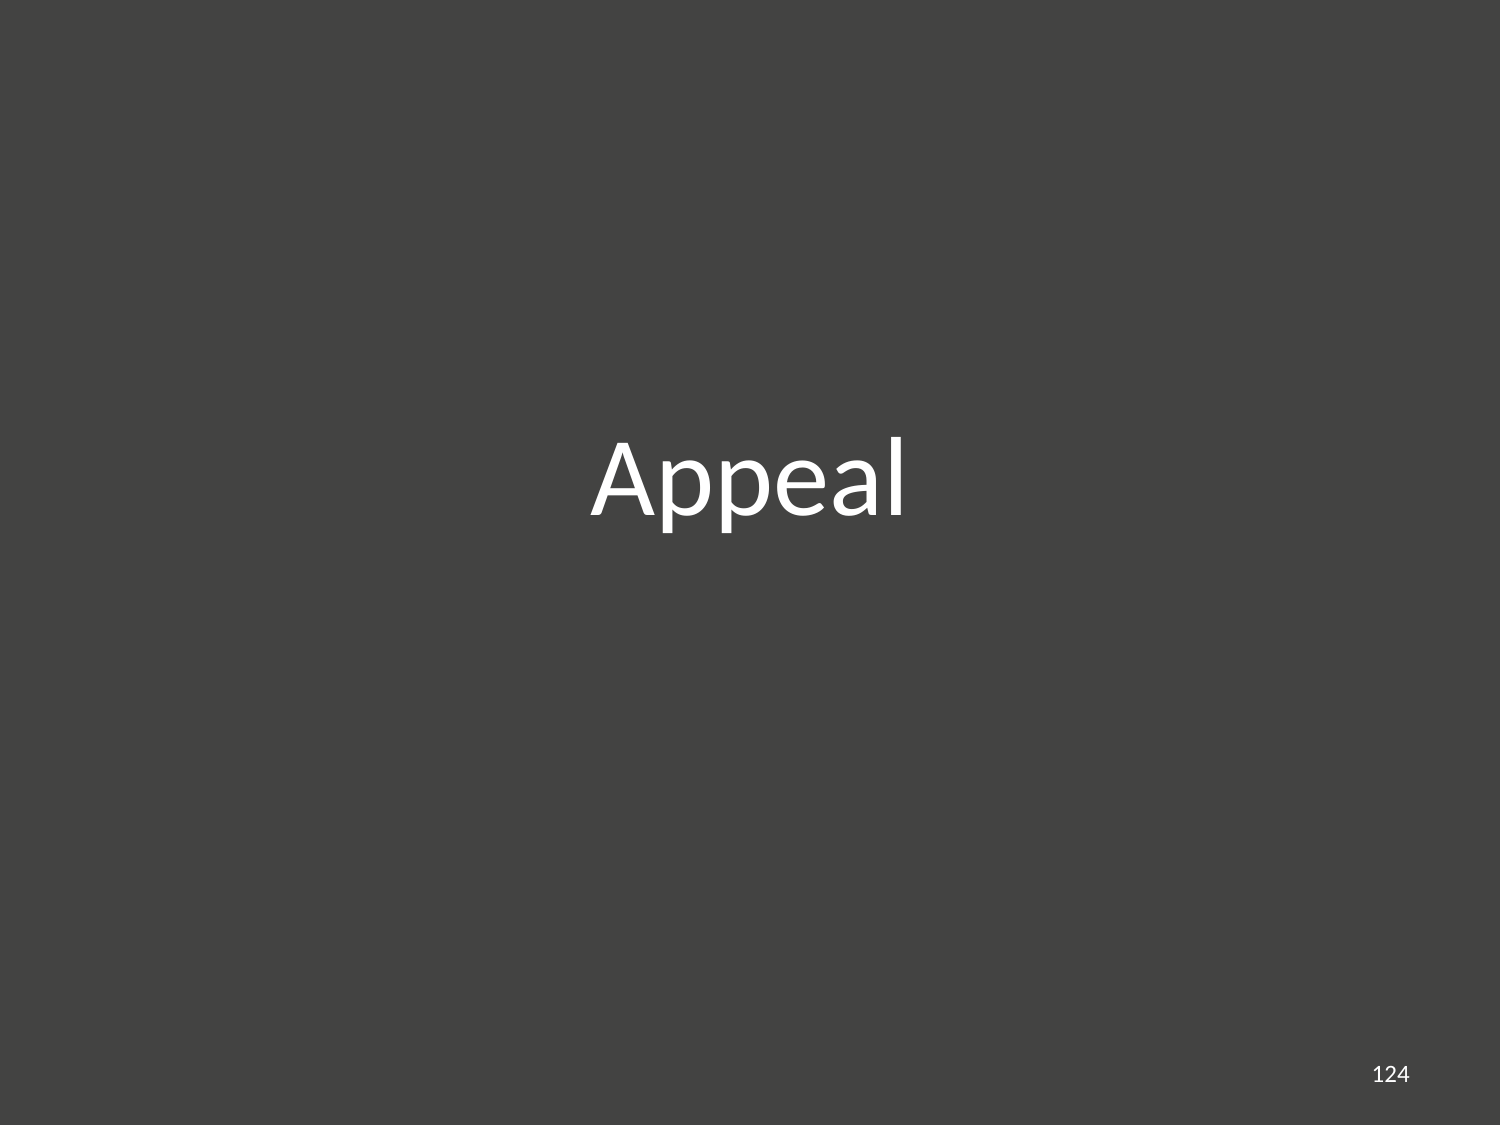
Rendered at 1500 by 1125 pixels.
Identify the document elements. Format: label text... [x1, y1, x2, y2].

slide_number 124 [1074, 1042, 1425, 1103]
title Appeal [112, 349, 1388, 591]
